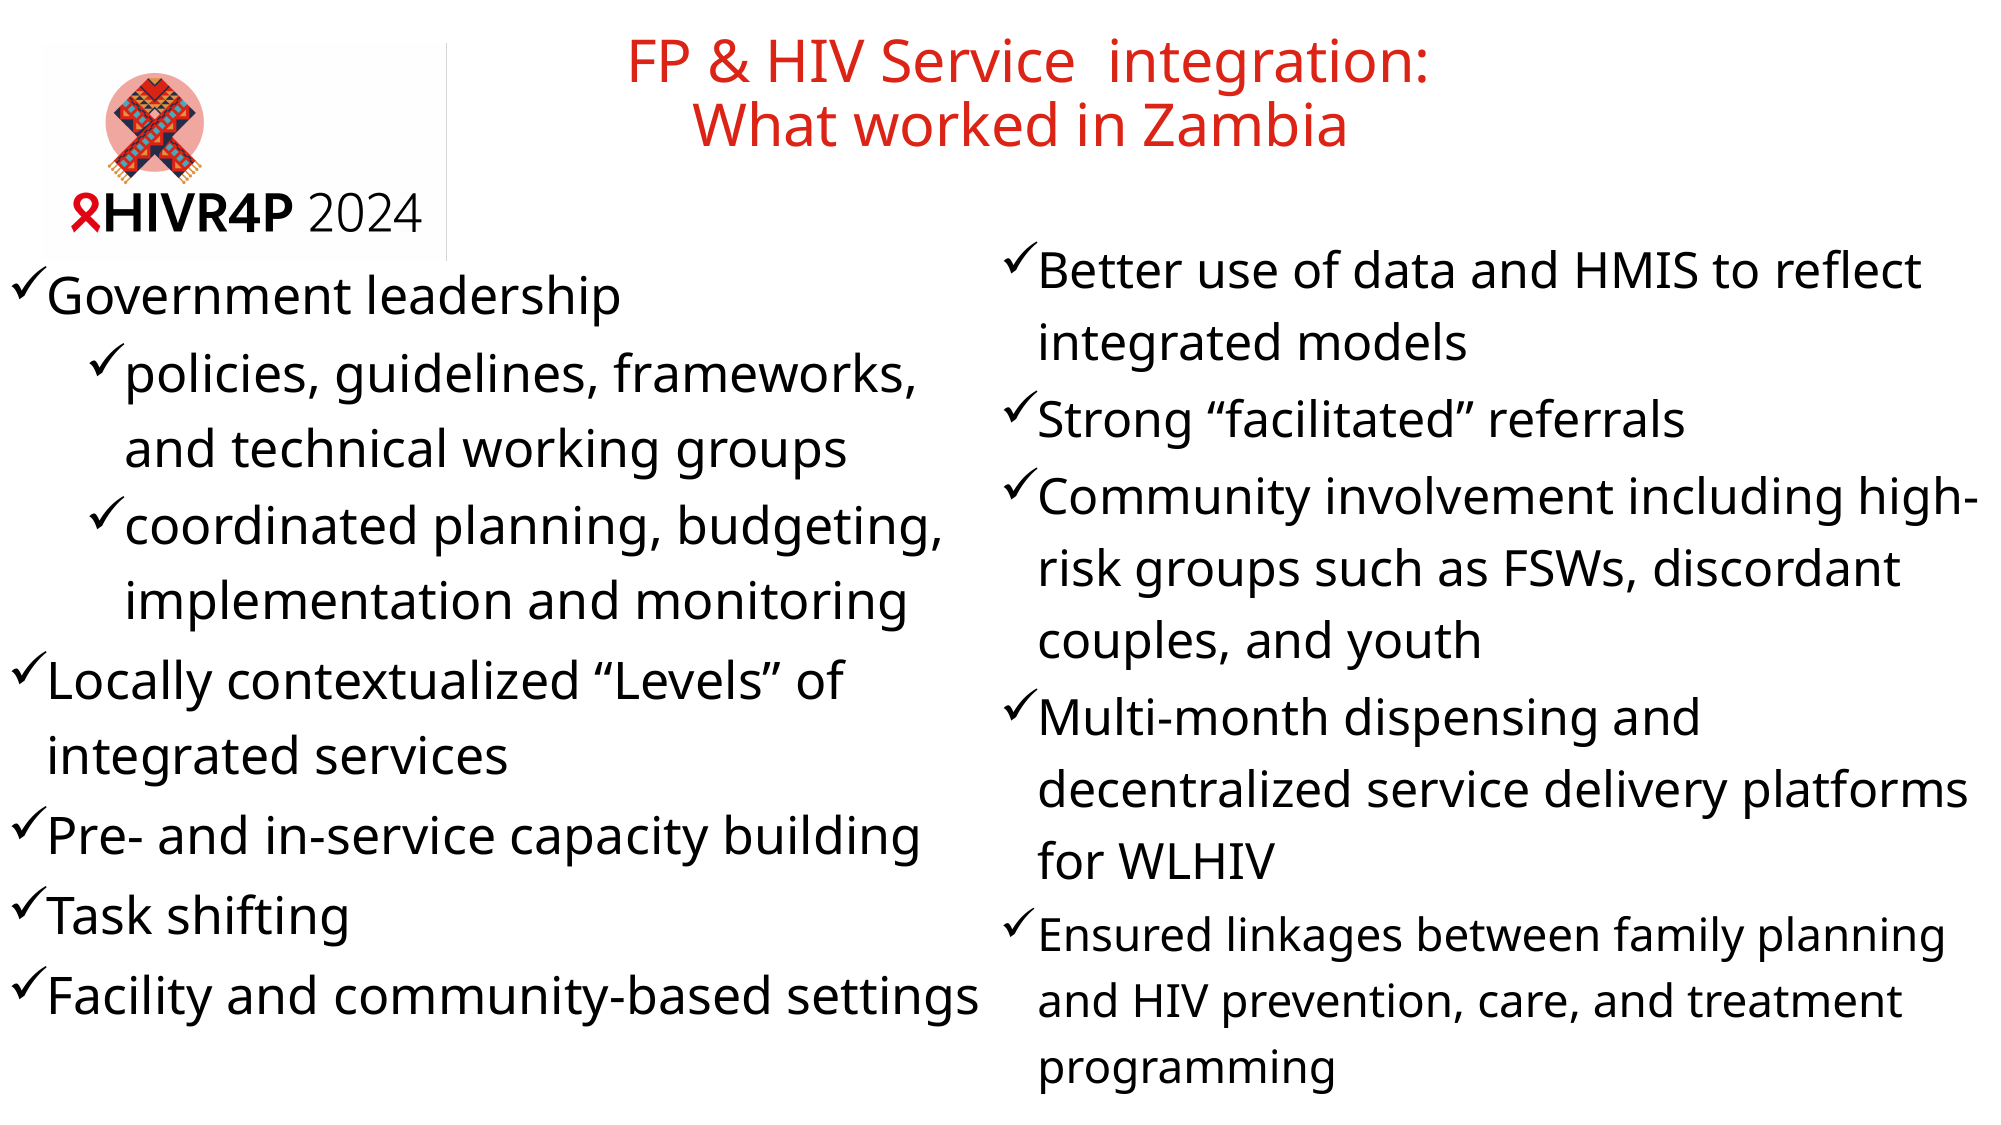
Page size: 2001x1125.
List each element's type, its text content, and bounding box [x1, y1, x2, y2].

title FP & HIV Service integration: What worked in Zambia [148, 30, 1910, 231]
list Government leadership policies, guidelines, frameworks, and technical working groups coordinated planning, budgeting, implementation and monitoring Locally contextualized “Levels” of integrated services Pre- and in-service capacity building Task shifting Facility and community-based settings [7, 250, 993, 1077]
text_box Better use of data and HMIS to reflect integrated models Strong “facilitated” referrals Community involvement including high-risk groups such as FSWs, discordant couples, and youth Multi-month dispensing and decentralized service delivery platforms for WLHIV Ensured linkages between family planning and HIV prevention, care, and treatment programming [999, 226, 2000, 1105]
picture [42, 43, 447, 250]
